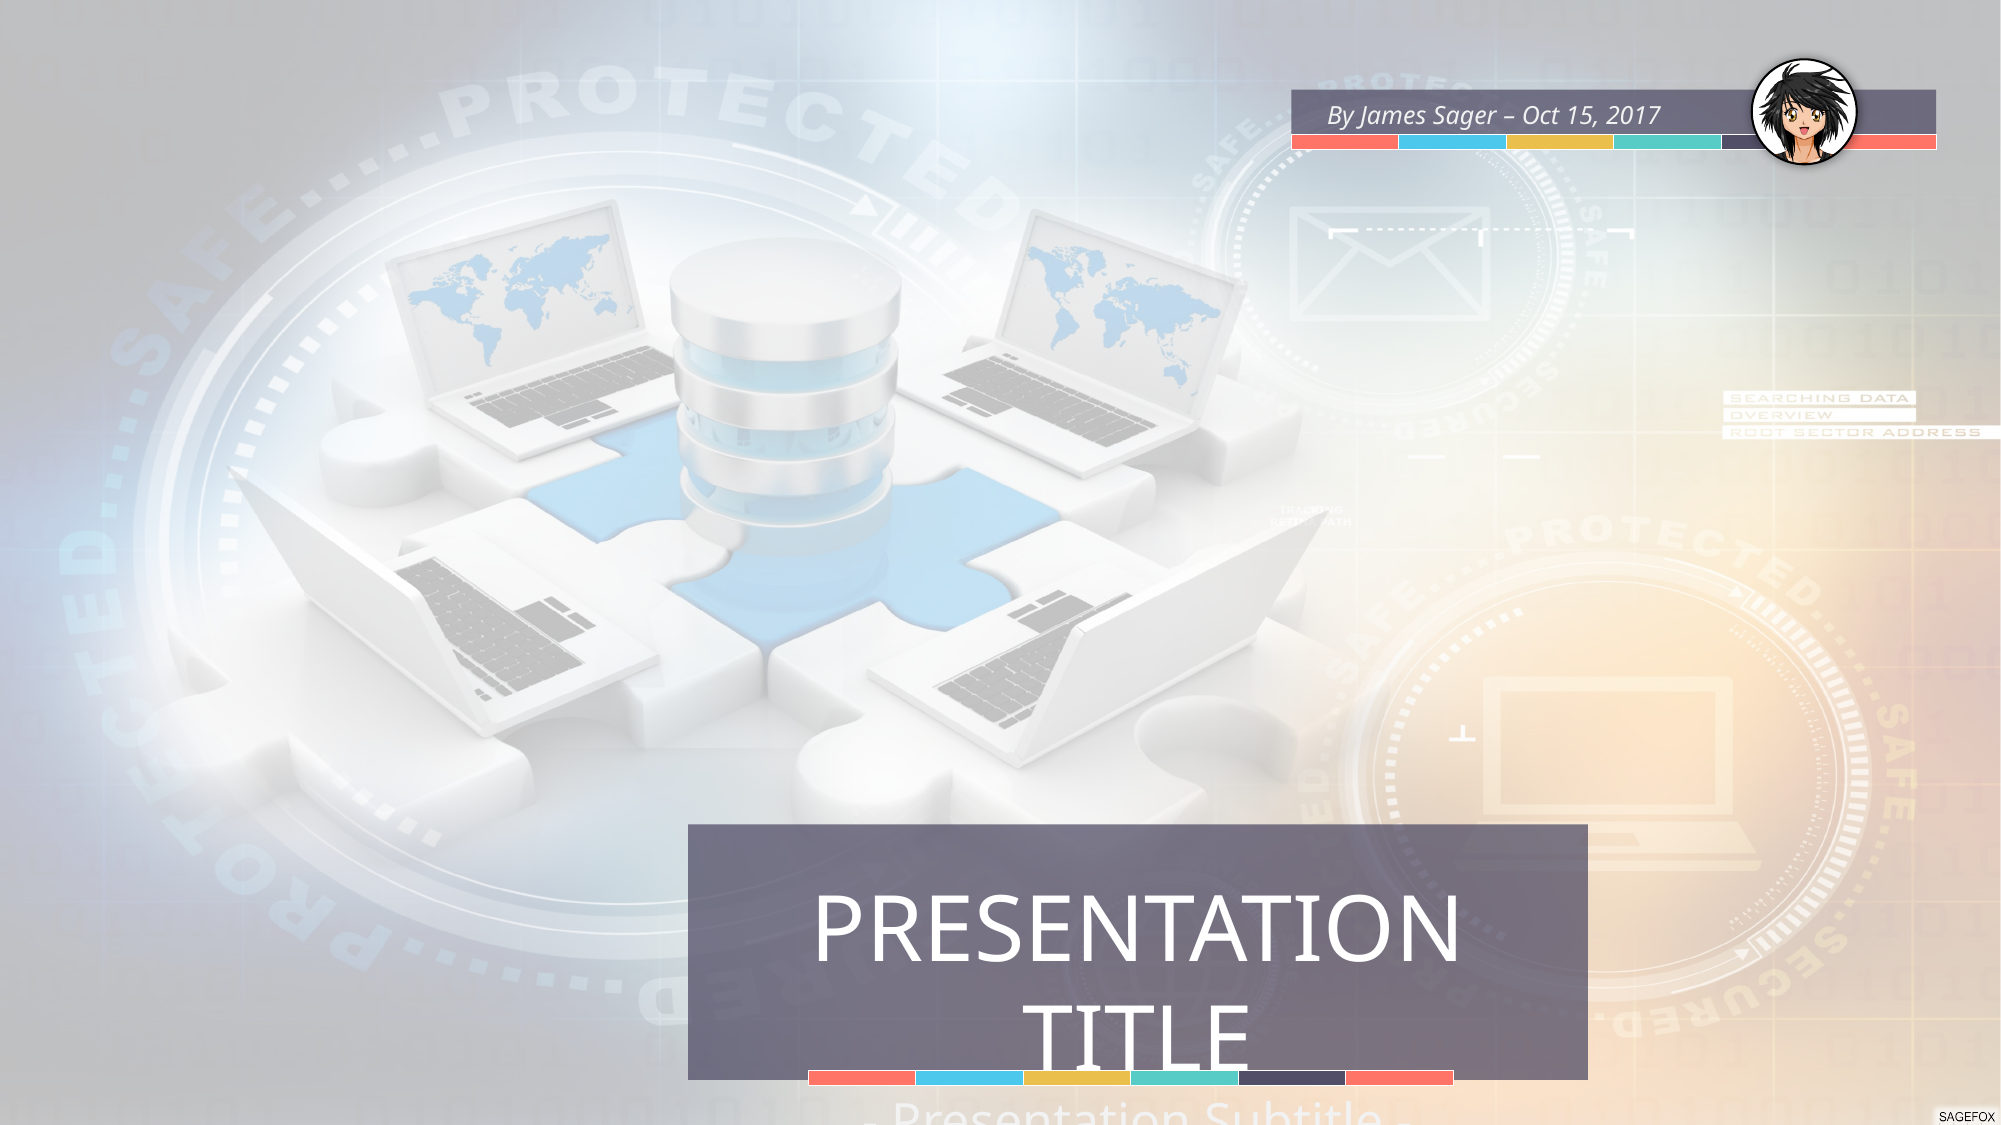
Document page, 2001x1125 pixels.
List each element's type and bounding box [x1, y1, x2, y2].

text_box [808, 1070, 1454, 1086]
picture [1936, 1111, 1997, 1125]
text_box [688, 824, 1589, 1125]
text_box [1291, 59, 1937, 165]
